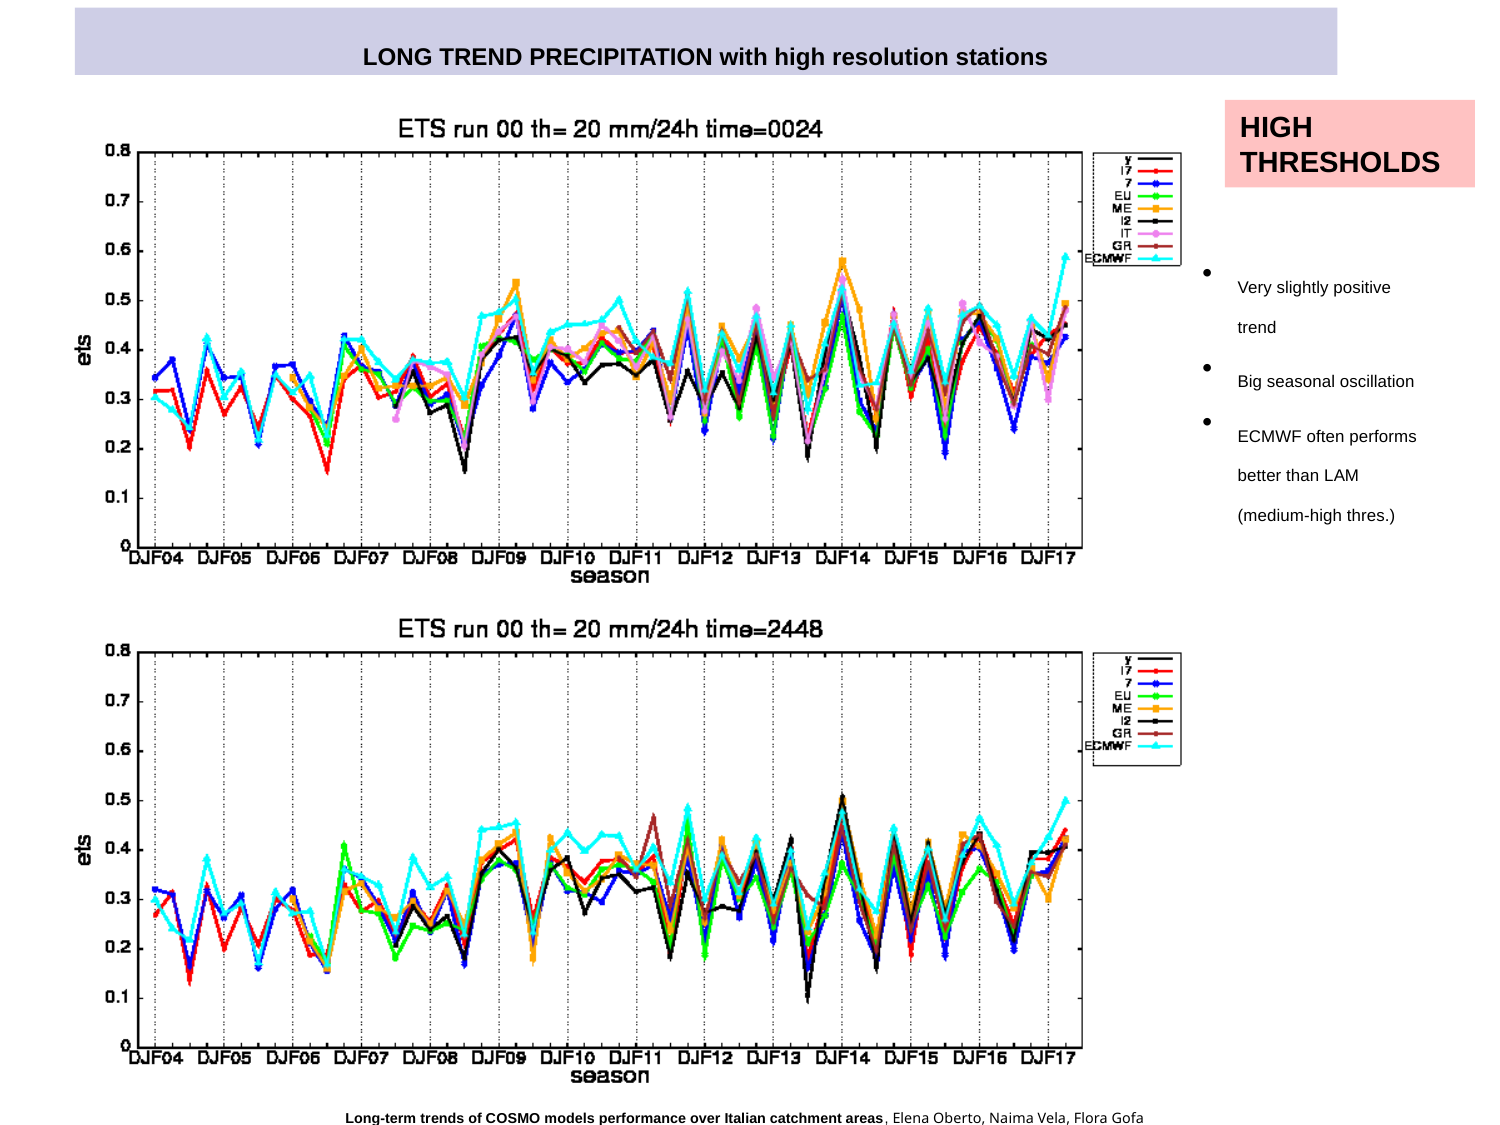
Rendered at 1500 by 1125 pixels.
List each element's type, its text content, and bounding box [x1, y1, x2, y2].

picture [62, 614, 1188, 1088]
text_box LONG TREND PRECIPITATION with high resolution stations [74, 7, 1338, 75]
text_box Very slightly positive trend Big seasonal oscillation ECMWF often performs better than LAM (medium-high thres.) [1192, 249, 1438, 533]
title HIGH THRESHOLDS [1224, 99, 1476, 188]
picture [62, 114, 1188, 588]
text_box Long-term trends of COSMO models performance over Italian catchment areas, Elena Oberto, Naima Vela, Flora Gofa [0, 1084, 1500, 1125]
